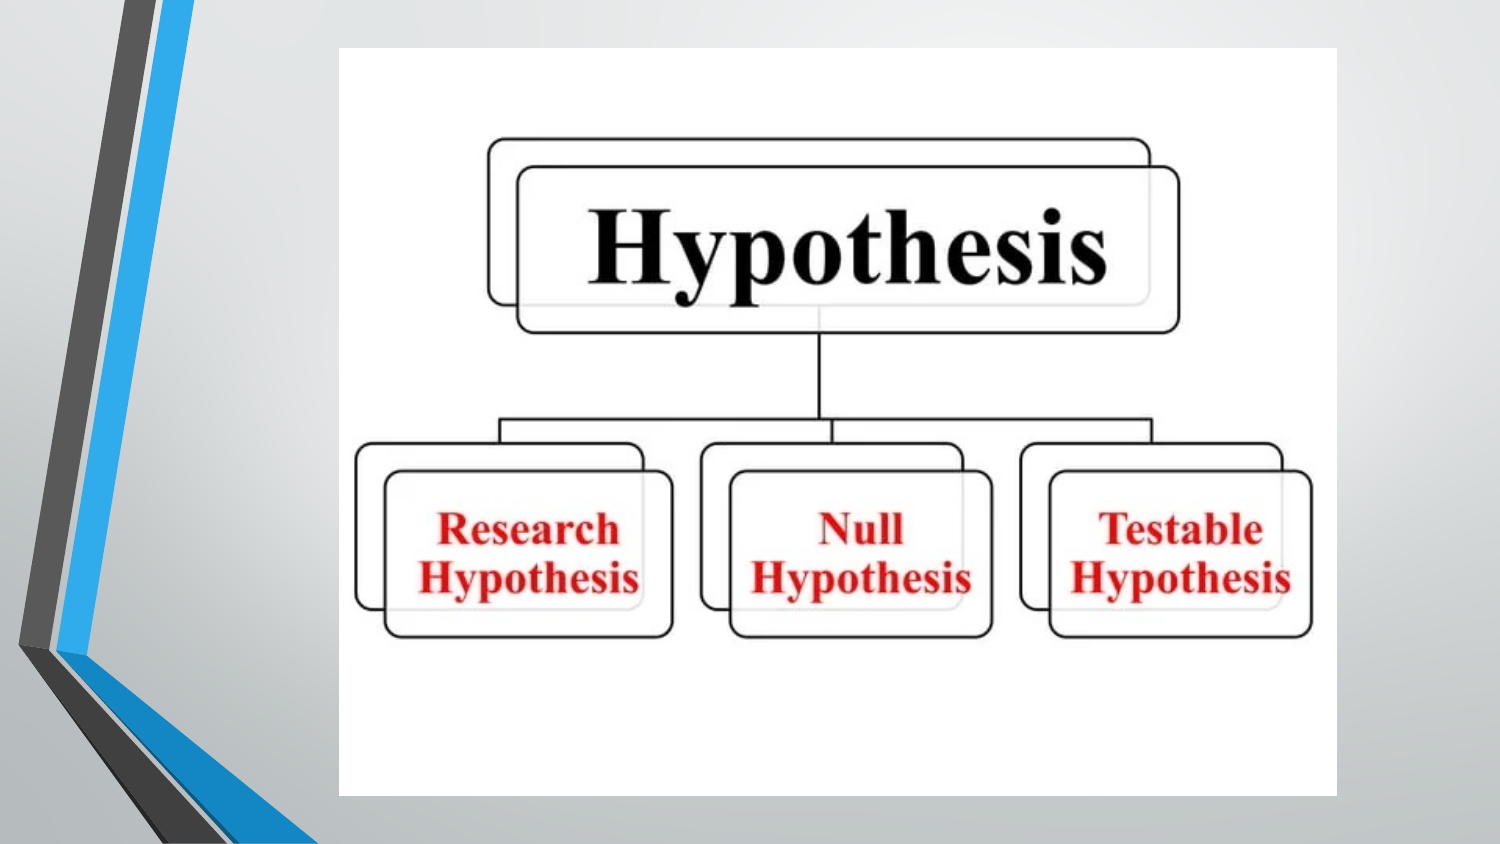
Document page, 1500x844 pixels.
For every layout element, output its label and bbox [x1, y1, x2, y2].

picture [339, 48, 1337, 796]
